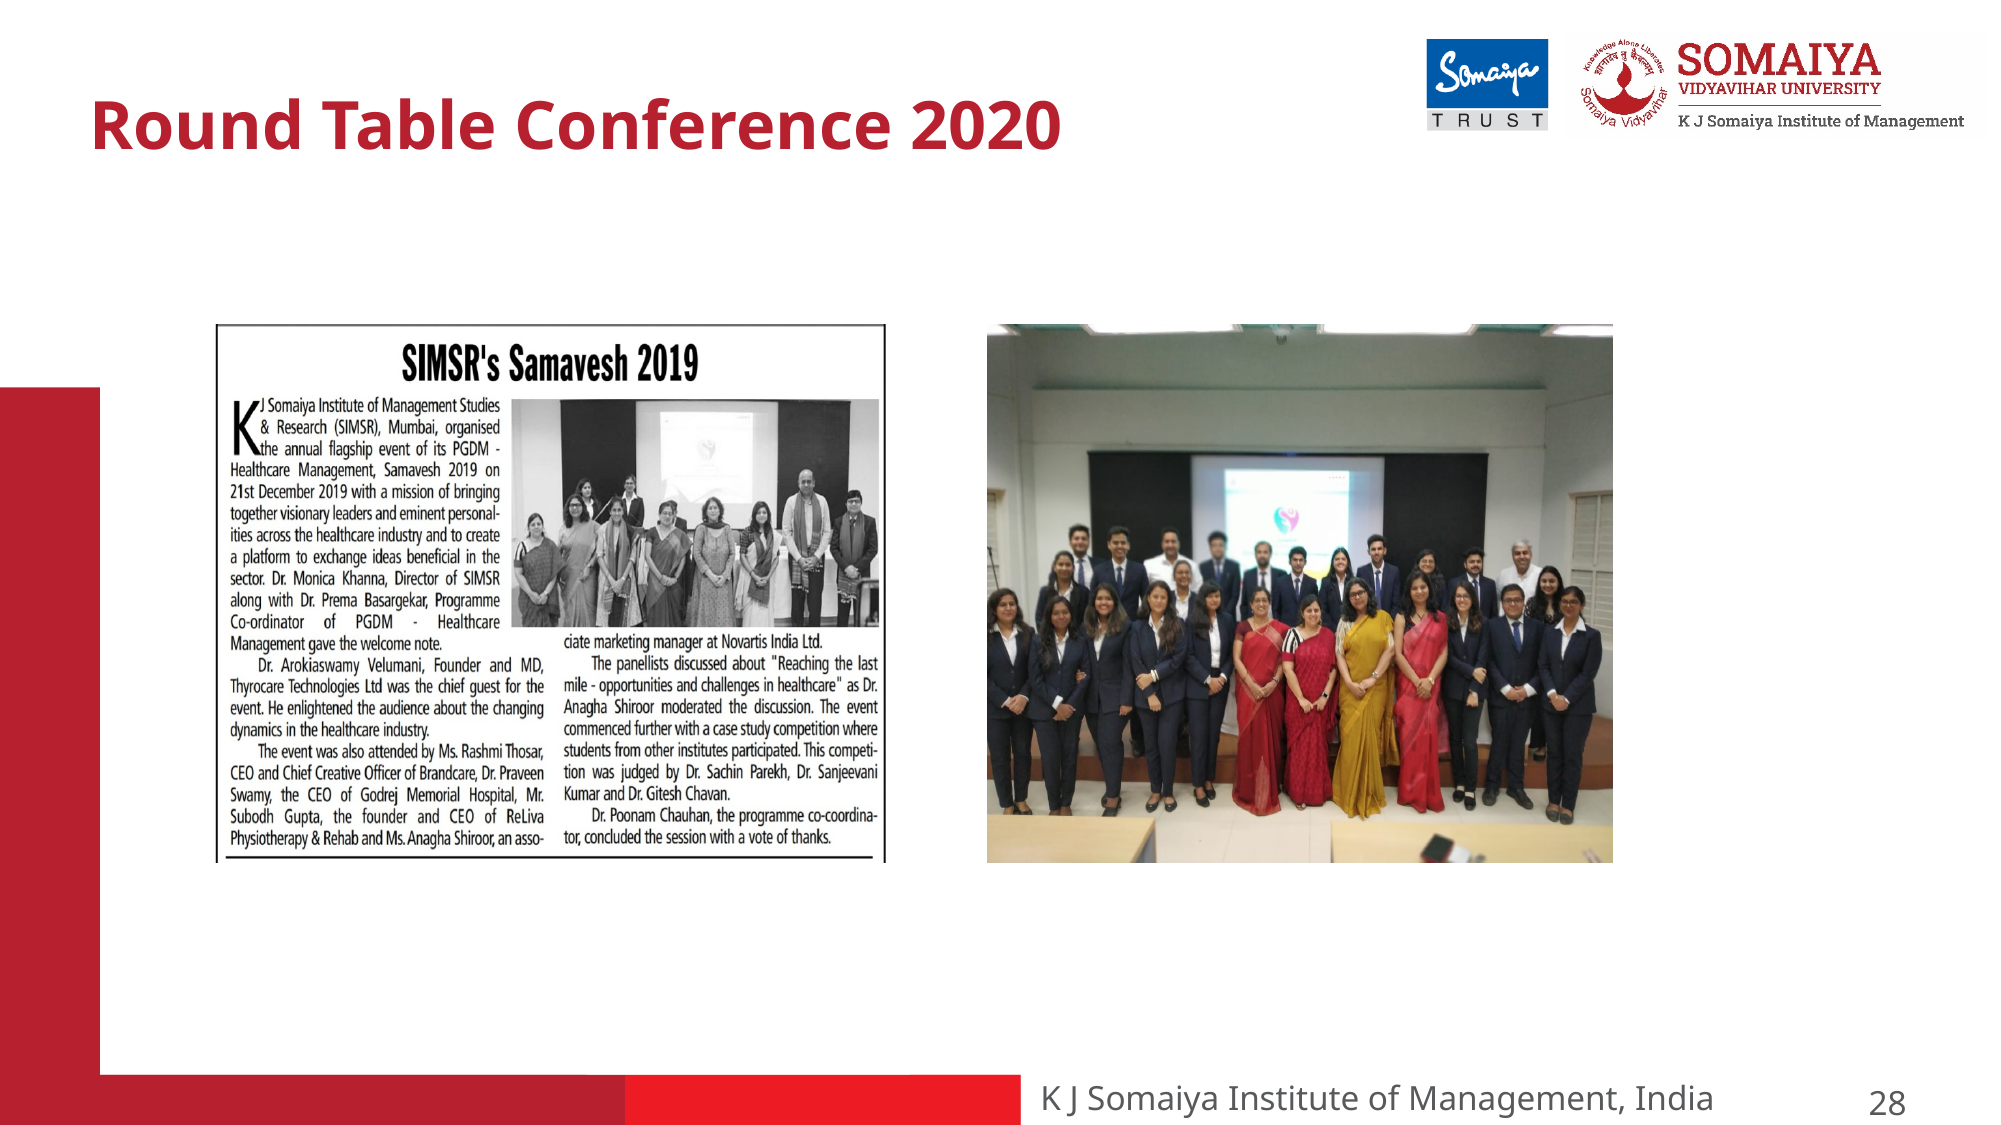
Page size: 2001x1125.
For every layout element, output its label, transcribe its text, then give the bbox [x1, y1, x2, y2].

picture [1575, 31, 1988, 138]
title Round Table Conference 2020 [75, 12, 1575, 193]
picture [212, 324, 888, 863]
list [987, 324, 1613, 863]
slide_number 28 [1853, 1074, 1985, 1125]
